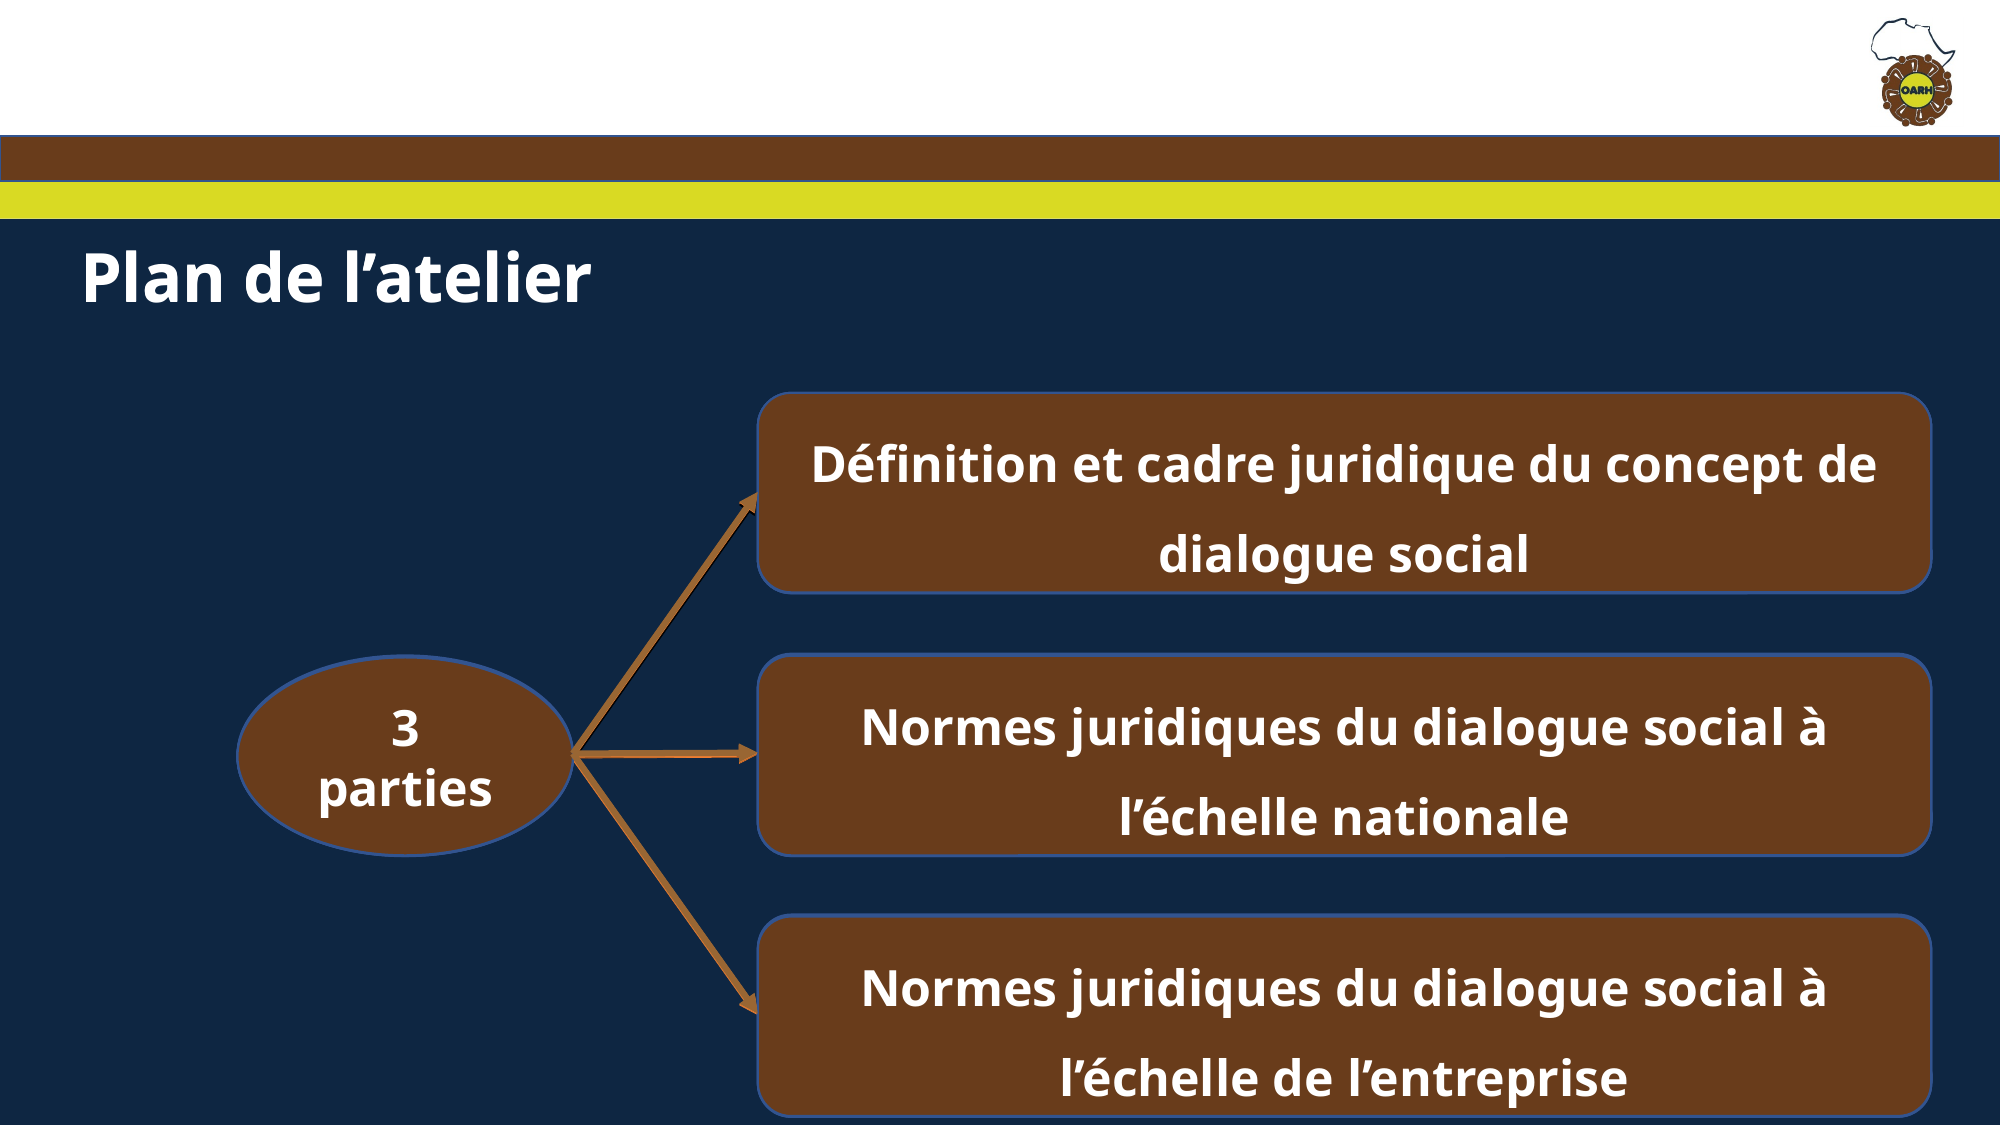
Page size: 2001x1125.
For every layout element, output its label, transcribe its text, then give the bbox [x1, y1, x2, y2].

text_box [237, 392, 1932, 1117]
text_box Plan de l’atelier [0, 227, 674, 323]
text_box [0, 135, 2000, 182]
text_box [0, 220, 2000, 1125]
text_box [0, 182, 2000, 220]
picture [1869, 17, 1965, 127]
